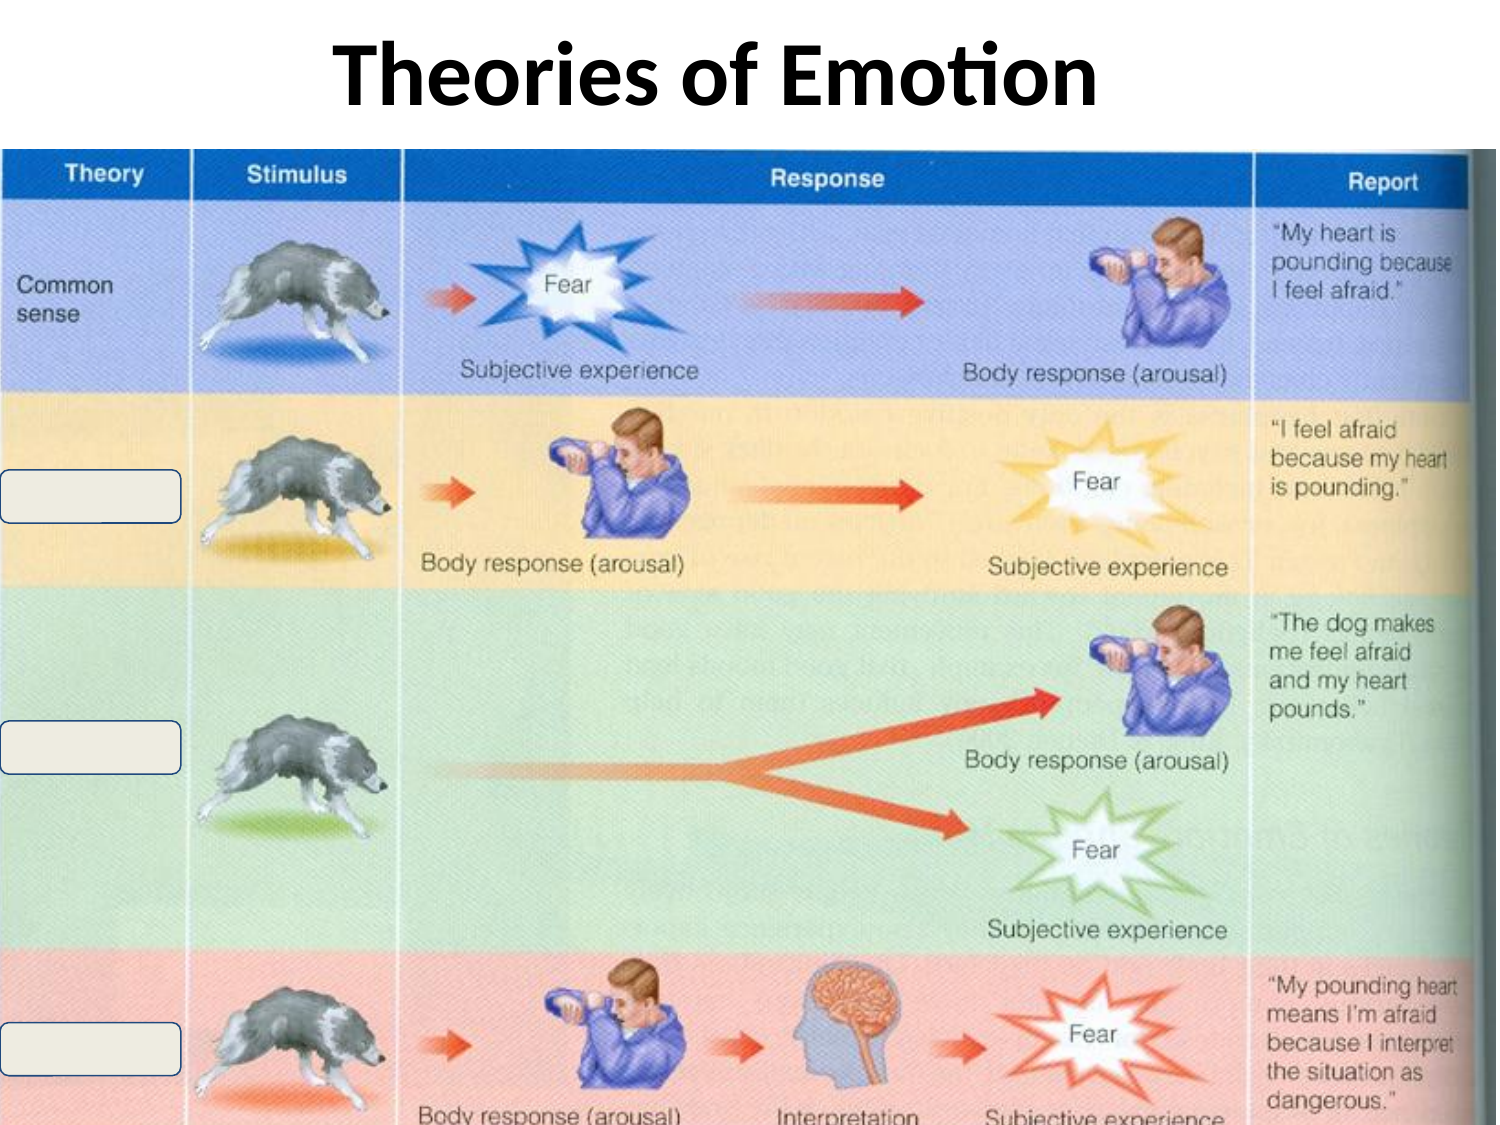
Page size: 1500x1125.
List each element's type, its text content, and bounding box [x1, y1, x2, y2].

title Theories of Emotion [41, 0, 1392, 148]
picture [0, 149, 1496, 1125]
